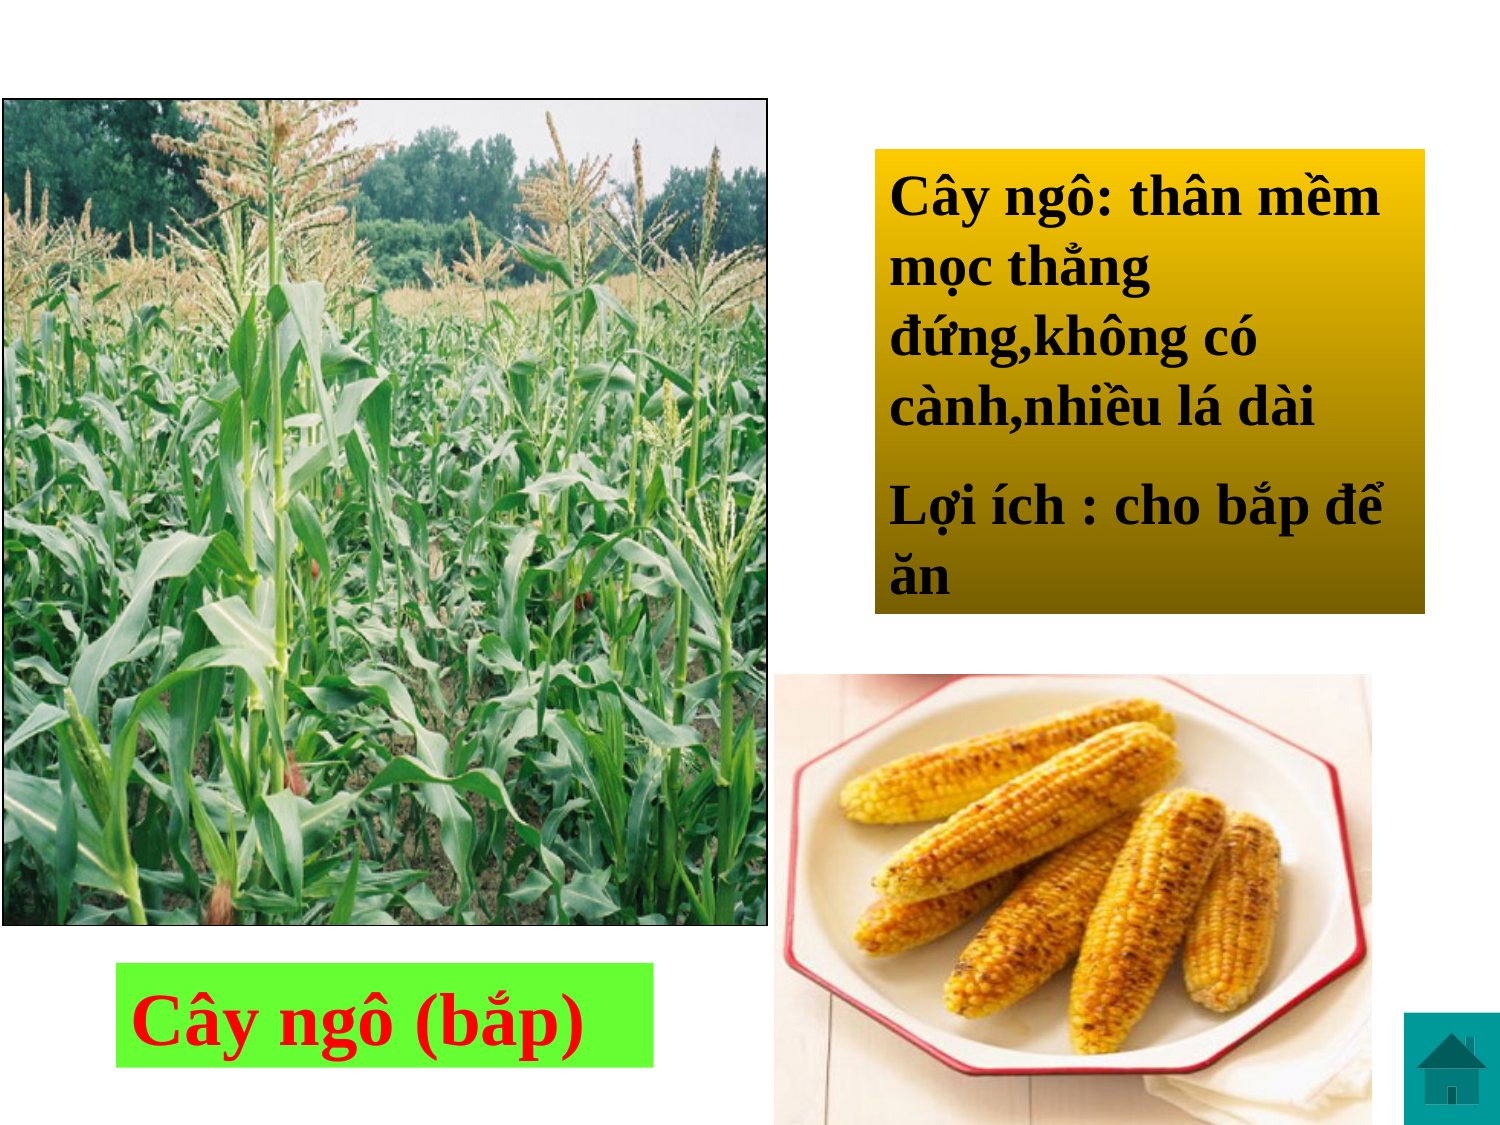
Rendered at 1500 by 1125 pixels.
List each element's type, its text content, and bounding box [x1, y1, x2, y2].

text_box Cây ngô (bắp) [116, 962, 654, 1068]
text_box Cây ngô: thân mềm mọc thẳng đứng,không có cành,nhiều lá dài Lợi ích : cho bắp để ăn [875, 149, 1425, 614]
text_box [1403, 1012, 1500, 1125]
picture [774, 674, 1372, 1125]
picture [3, 99, 767, 925]
